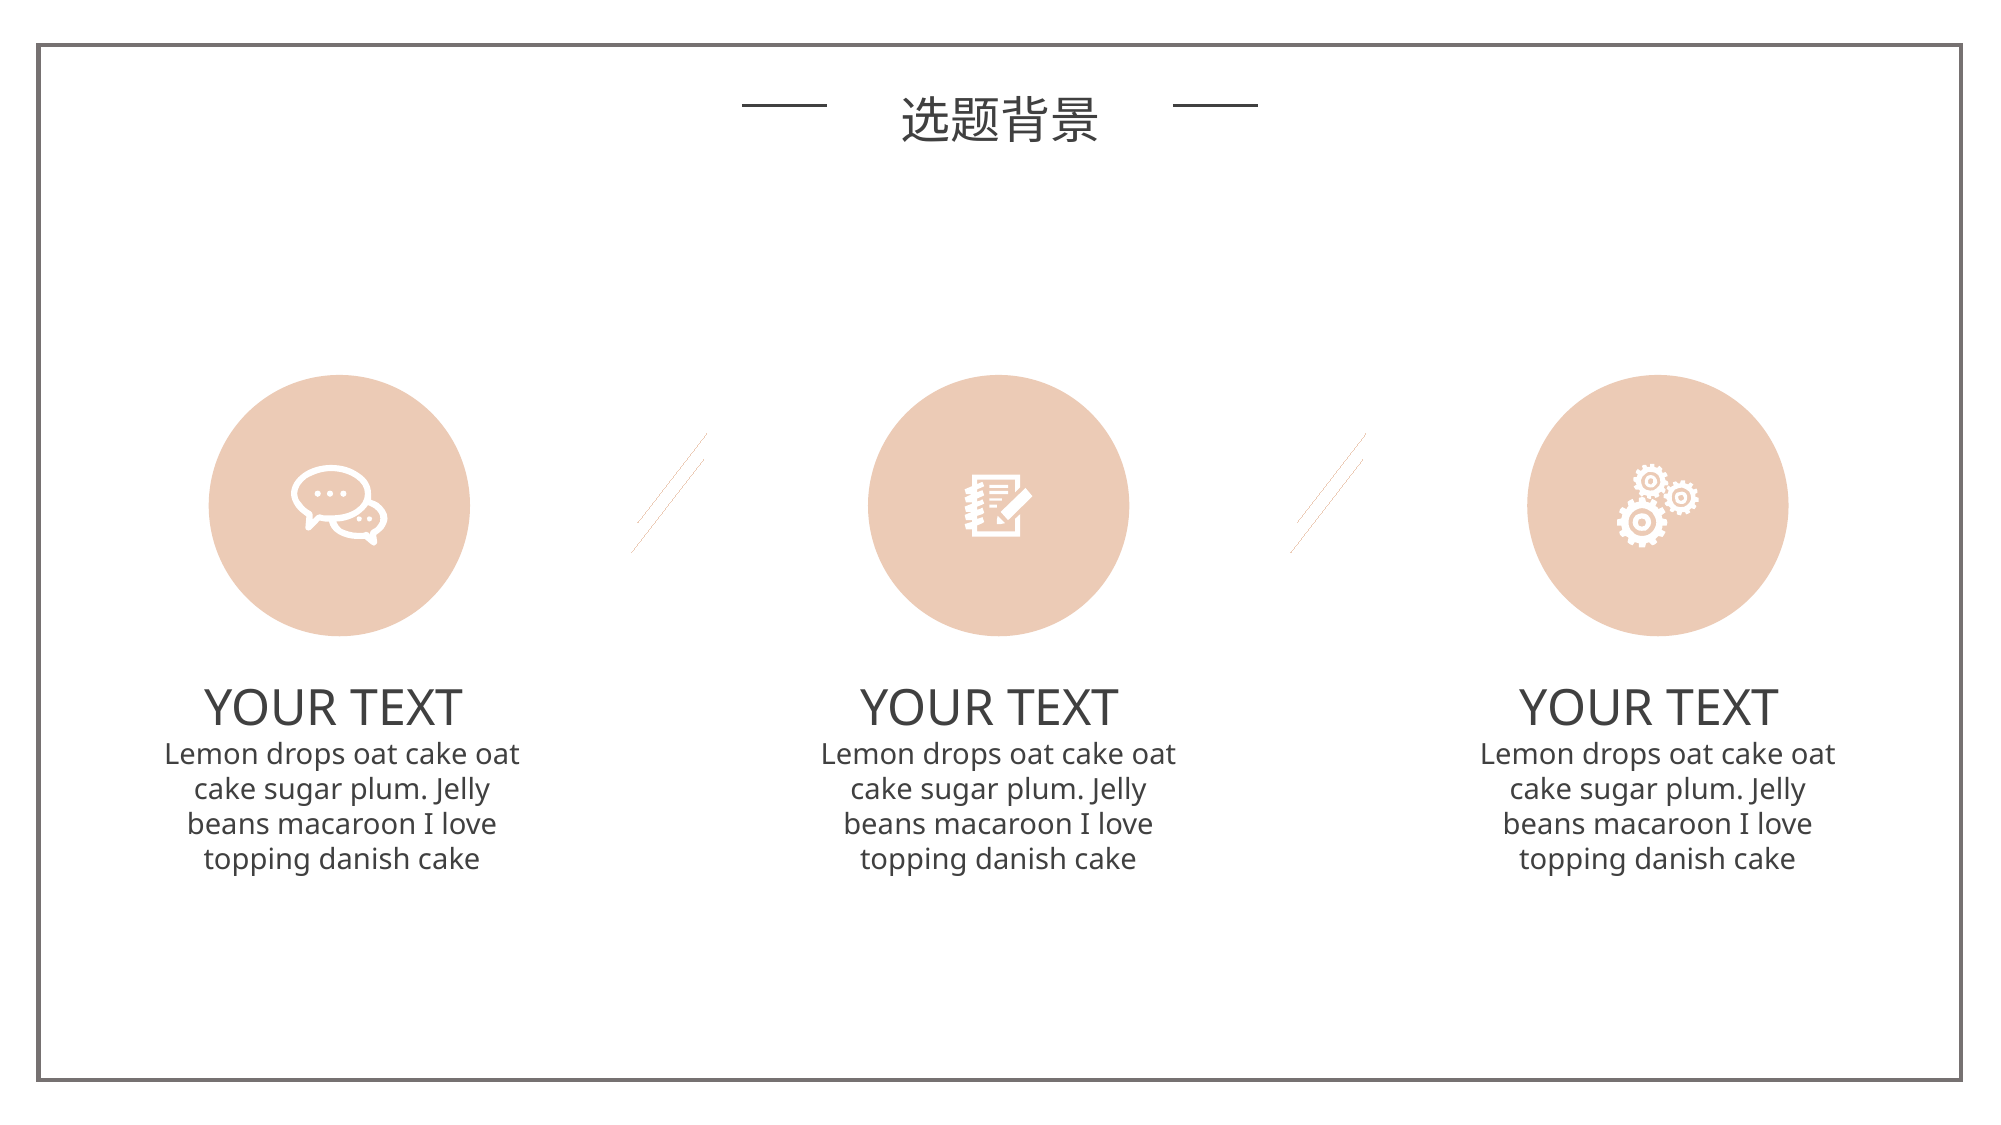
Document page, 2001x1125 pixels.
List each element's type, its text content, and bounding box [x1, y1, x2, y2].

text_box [1527, 374, 1789, 637]
text_box YOUR TEXT [1492, 667, 1819, 735]
text_box Lemon drops oat cake oat cake sugar plum. Jelly beans macaroon I love topping danish cake [813, 735, 1184, 897]
text_box YOUR TEXT [832, 667, 1160, 735]
text_box Lemon drops oat cake oat cake sugar plum. Jelly beans macaroon I love topping danish cake [157, 735, 527, 897]
text_box YOUR TEXT [176, 667, 503, 735]
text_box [867, 374, 1130, 637]
text_box Lemon drops oat cake oat cake sugar plum. Jelly beans macaroon I love topping danish cake [1473, 735, 1843, 897]
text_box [1290, 433, 1366, 553]
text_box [208, 374, 470, 637]
text_box [38, 44, 1962, 1081]
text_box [631, 433, 707, 553]
text_box 选题背景 [827, 51, 1173, 156]
